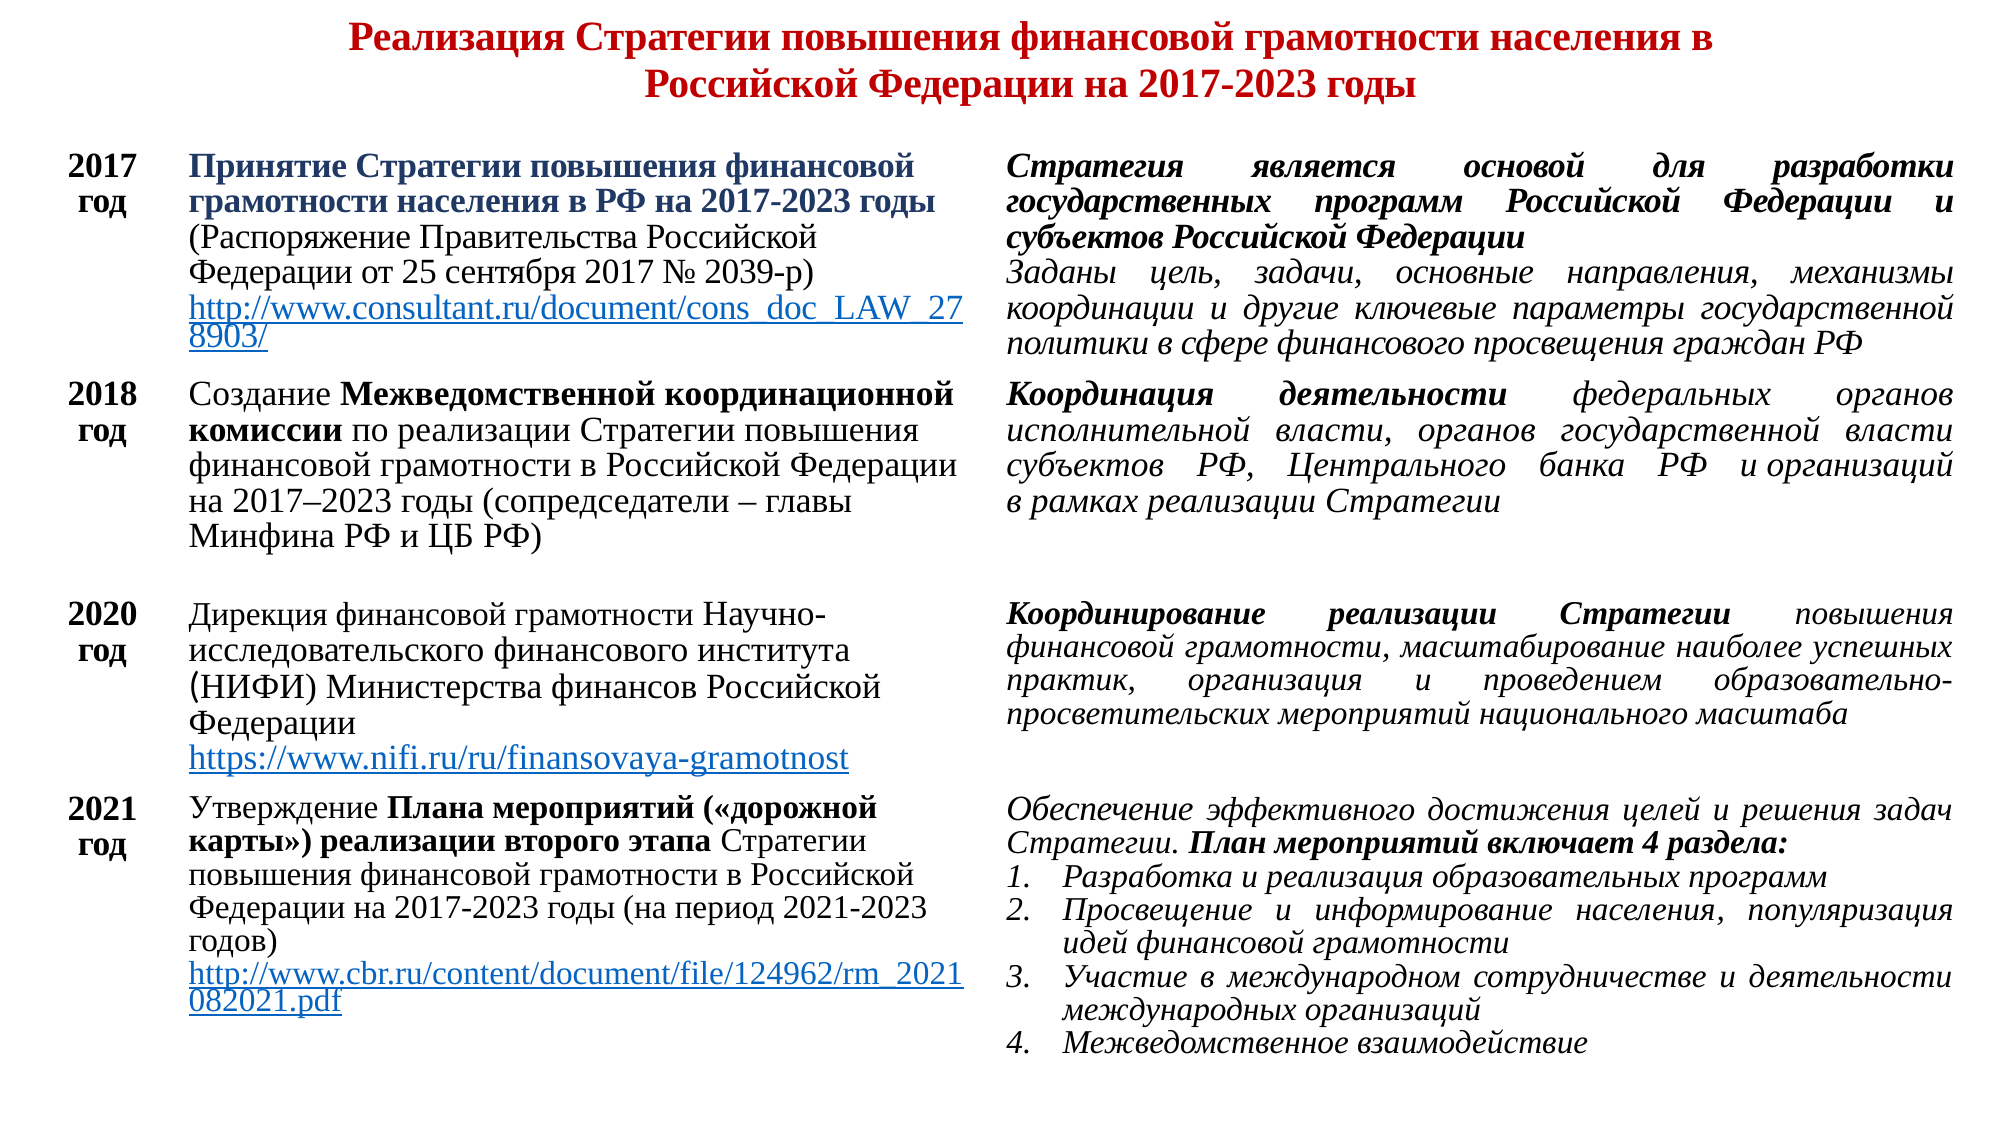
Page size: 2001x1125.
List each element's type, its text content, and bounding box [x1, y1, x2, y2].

table_cell 2018 год [31, 370, 174, 590]
table_header Стратегия является основой для разработки государственных программ Российской Федерации и субъектов Российской Федерации Заданы цель, задачи, основные направления, механизмы координации и другие ключевые параметры государственной политики в сфере финансового просвещения граждан РФ [992, 141, 1969, 370]
table_cell Координирование реализации Стратегии повышения финансовой грамотности, масштабирование наиболее успешных практик, организация и проведением образовательно-просветительских мероприятий национального масштаба [992, 590, 1969, 784]
table_cell Создание Межведомственной координационной комиссии по реализации Стратегии повышения финансовой грамотности в Российской Федерации на 2017–2023 годы (сопредседатели – главы Минфина РФ и ЦБ РФ) [174, 370, 992, 590]
table_cell Дирекция финансовой грамотности Научно-исследовательского финансового института (НИФИ) Министерства финансов Российской Федерации https://www.nifi.ru/ru/finansovaya-gramotnost [174, 590, 992, 784]
text_box Реализация Стратегии повышения финансовой грамотности населения в Российской Федерации на 2017-2023 годы [292, 4, 1769, 115]
table_cell 2021 год [31, 784, 174, 1068]
table_header Принятие Стратегии повышения финансовой грамотности населения в РФ на 2017-2023 годы (Распоряжение Правительства Российской Федерации от 25 сентября 2017 № 2039-р) http://www.consultant.ru/document/cons_doc_LAW_278903/ [174, 141, 992, 370]
table_cell Обеспечение эффективного достижения целей и решения задач Стратегии. План мероприятий включает 4 раздела: Разработка и реализация образовательных программ Просвещение и информирование населения, популяризация идей финансовой грамотности Участие в международном сотрудничестве и деятельности международных организаций Межведомственное взаимодействие [992, 784, 1969, 1068]
table_cell Утверждение Плана мероприятий («дорожной карты») реализации второго этапа Стратегии повышения финансовой грамотности в Российской Федерации на 2017-2023 годы (на период 2021-2023 годов) http://www.cbr.ru/content/document/file/124962/rm_2021082021.pdf [174, 784, 992, 1068]
table_cell 2020 год [31, 590, 174, 784]
table_header 2017 год [31, 141, 174, 370]
table_cell Координация деятельности федеральных органов исполнительной власти, органов государственной власти субъектов РФ, Центрального банка РФ и организаций в рамках реализации Стратегии [992, 370, 1969, 590]
